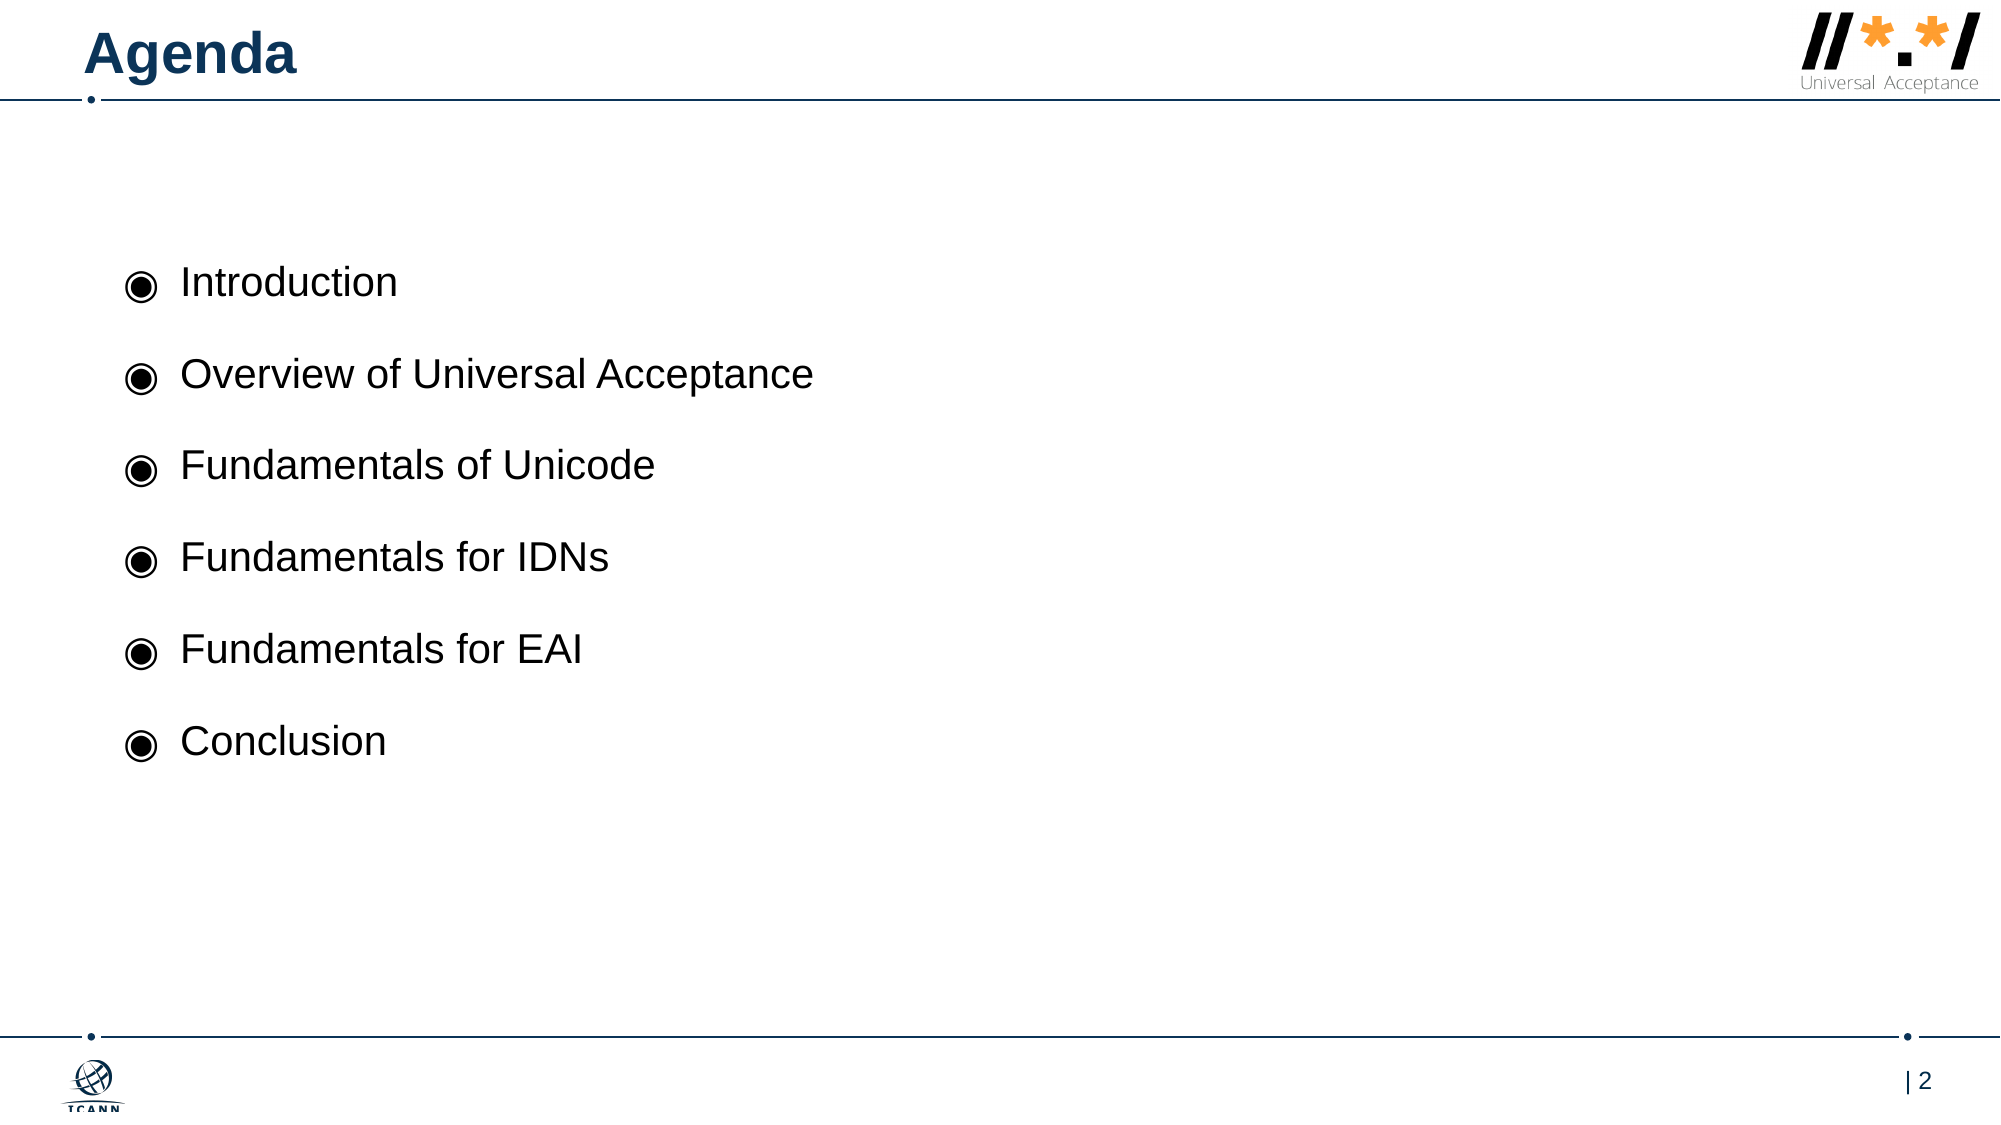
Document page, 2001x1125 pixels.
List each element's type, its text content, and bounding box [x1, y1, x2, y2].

list Introduction Overview of Universal Acceptance Fundamentals of Unicode Fundamentals for IDNs Fundamentals for EAI Conclusion [123, 254, 1877, 979]
picture [1788, 5, 1993, 99]
title Agenda [68, 7, 1784, 82]
picture [60, 1060, 125, 1112]
